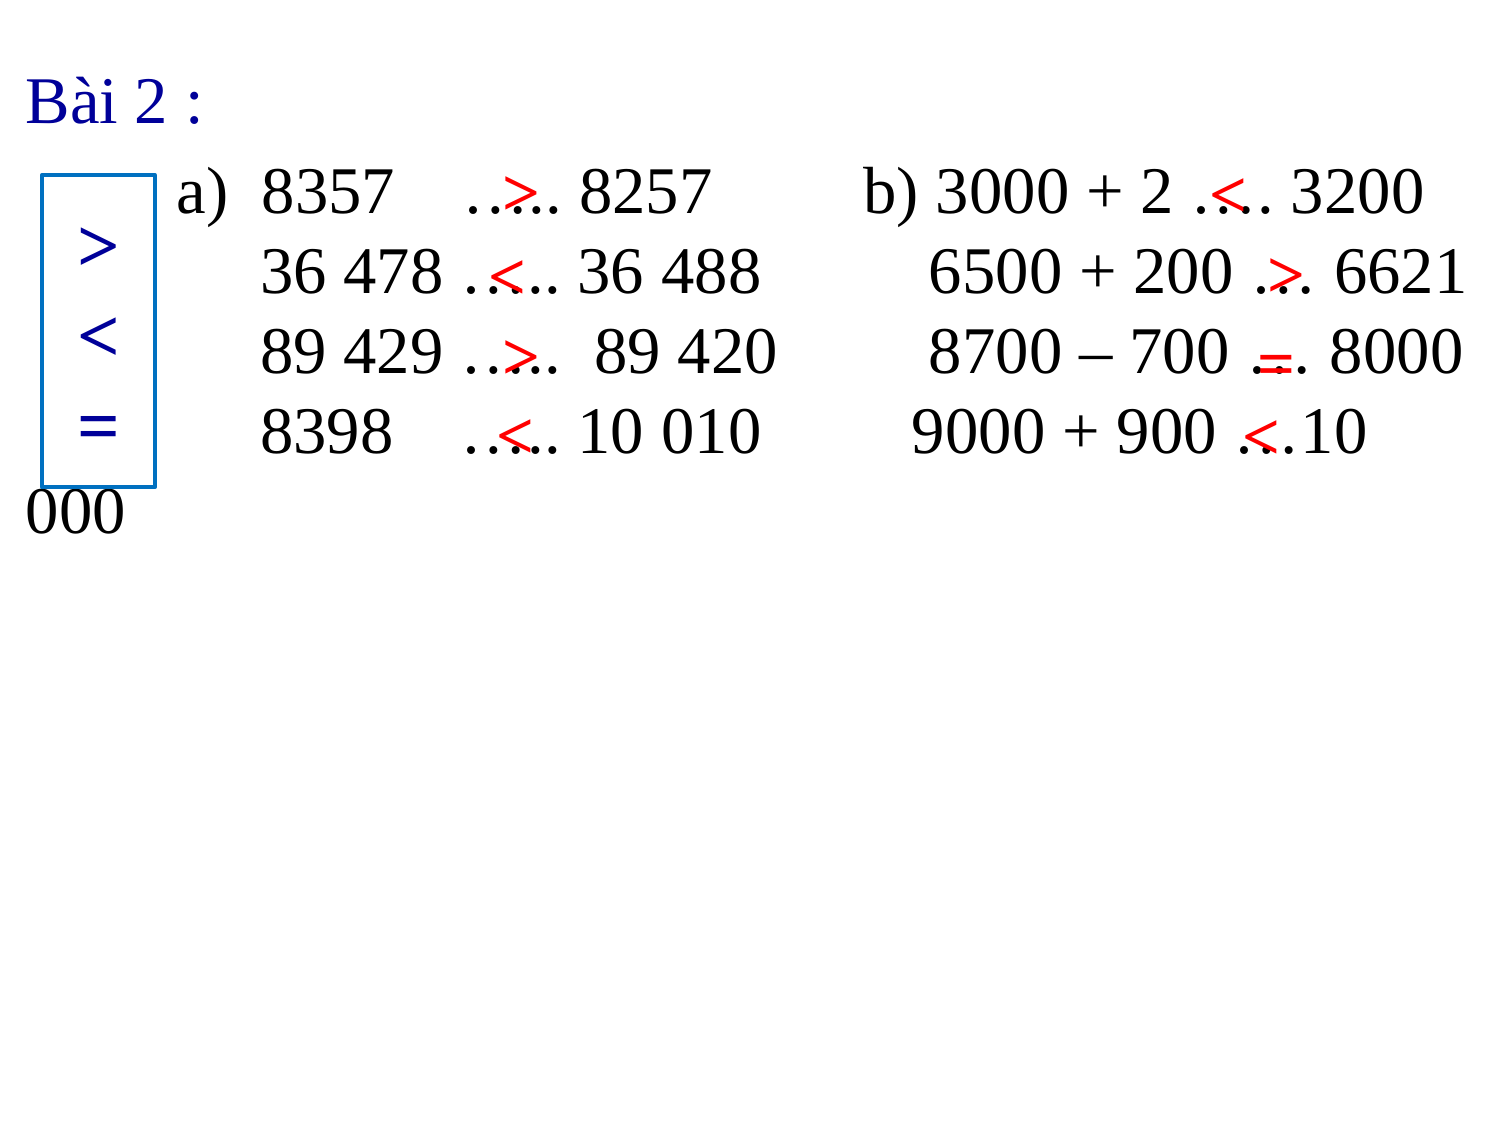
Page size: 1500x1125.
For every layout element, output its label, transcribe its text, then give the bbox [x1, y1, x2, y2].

text_box > [1252, 223, 1315, 319]
text_box > [487, 141, 550, 237]
text_box > < = [40, 173, 157, 489]
text_box a) 8357 ….. 8257 b) 3000 + 2 …. 3200 36 478 ….. 36 488 6500 + 200 … 6621 89 429 ….. 89 420 8700 – 700 … 8000 8398 ….. 10 010 9000 + 900 …10 000 [10, 49, 1500, 735]
text_box < [473, 226, 536, 321]
text_box > [487, 305, 550, 400]
text_box < [1227, 385, 1291, 480]
text_box Bài 2 : [10, 49, 263, 145]
text_box < [482, 384, 545, 480]
text_box = [1242, 312, 1306, 407]
text_box < [1194, 143, 1257, 239]
